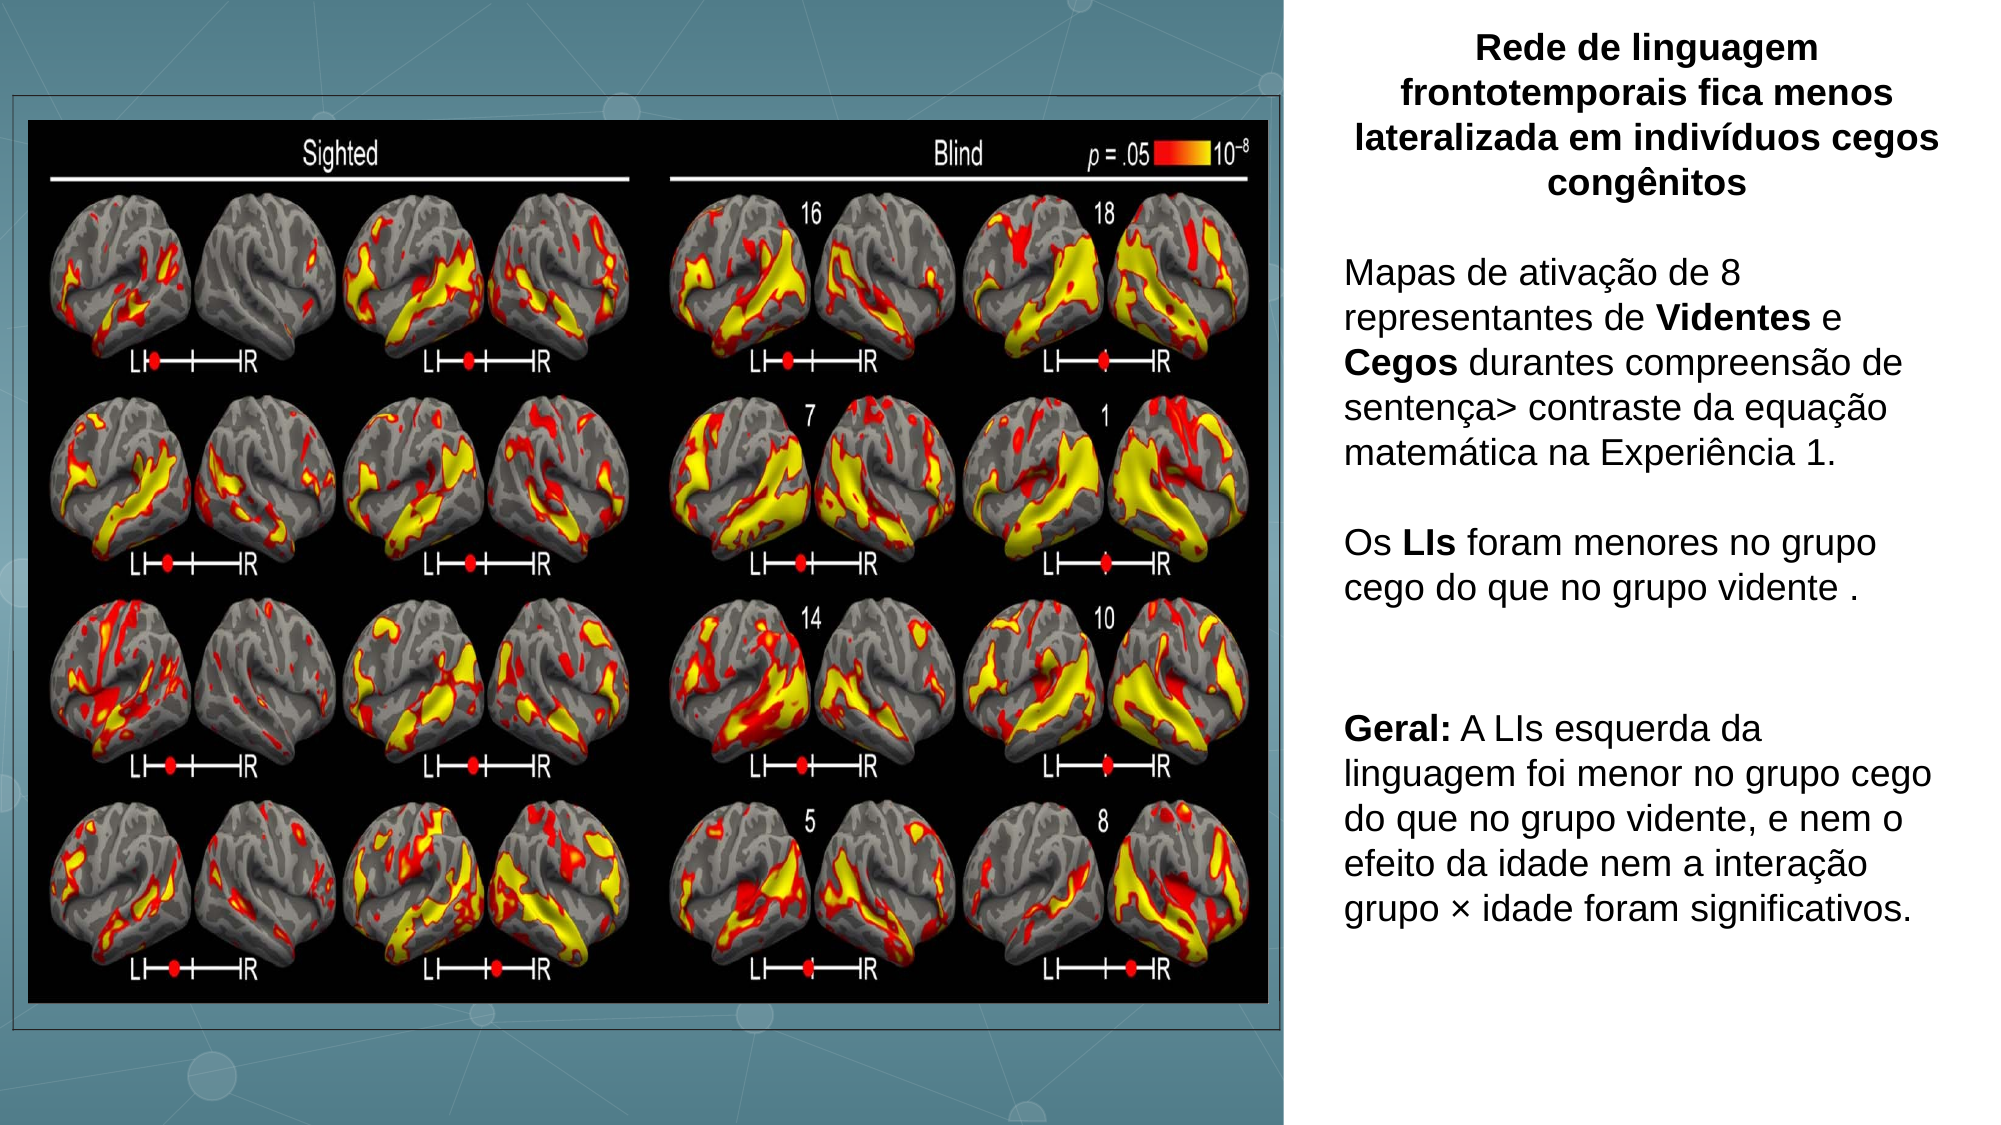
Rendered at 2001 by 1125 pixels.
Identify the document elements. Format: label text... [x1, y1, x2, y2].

text_box Rede de linguagem frontotemporais fica menos lateralizada em indivíduos cegos congênitos Mapas de ativação de 8 representantes de Videntes e Cegos durantes compreensão de sentença> contraste da equação matemática na Experiência 1. Os LIs foram menores no grupo cego do que no grupo vidente . [1329, 15, 1966, 706]
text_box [12, 94, 1281, 1031]
text_box Geral: A LIs esquerda da linguagem foi menor no grupo cego do que no grupo vidente, e nem o efeito da idade nem a interação grupo × idade foram significativos. [1329, 696, 1952, 937]
